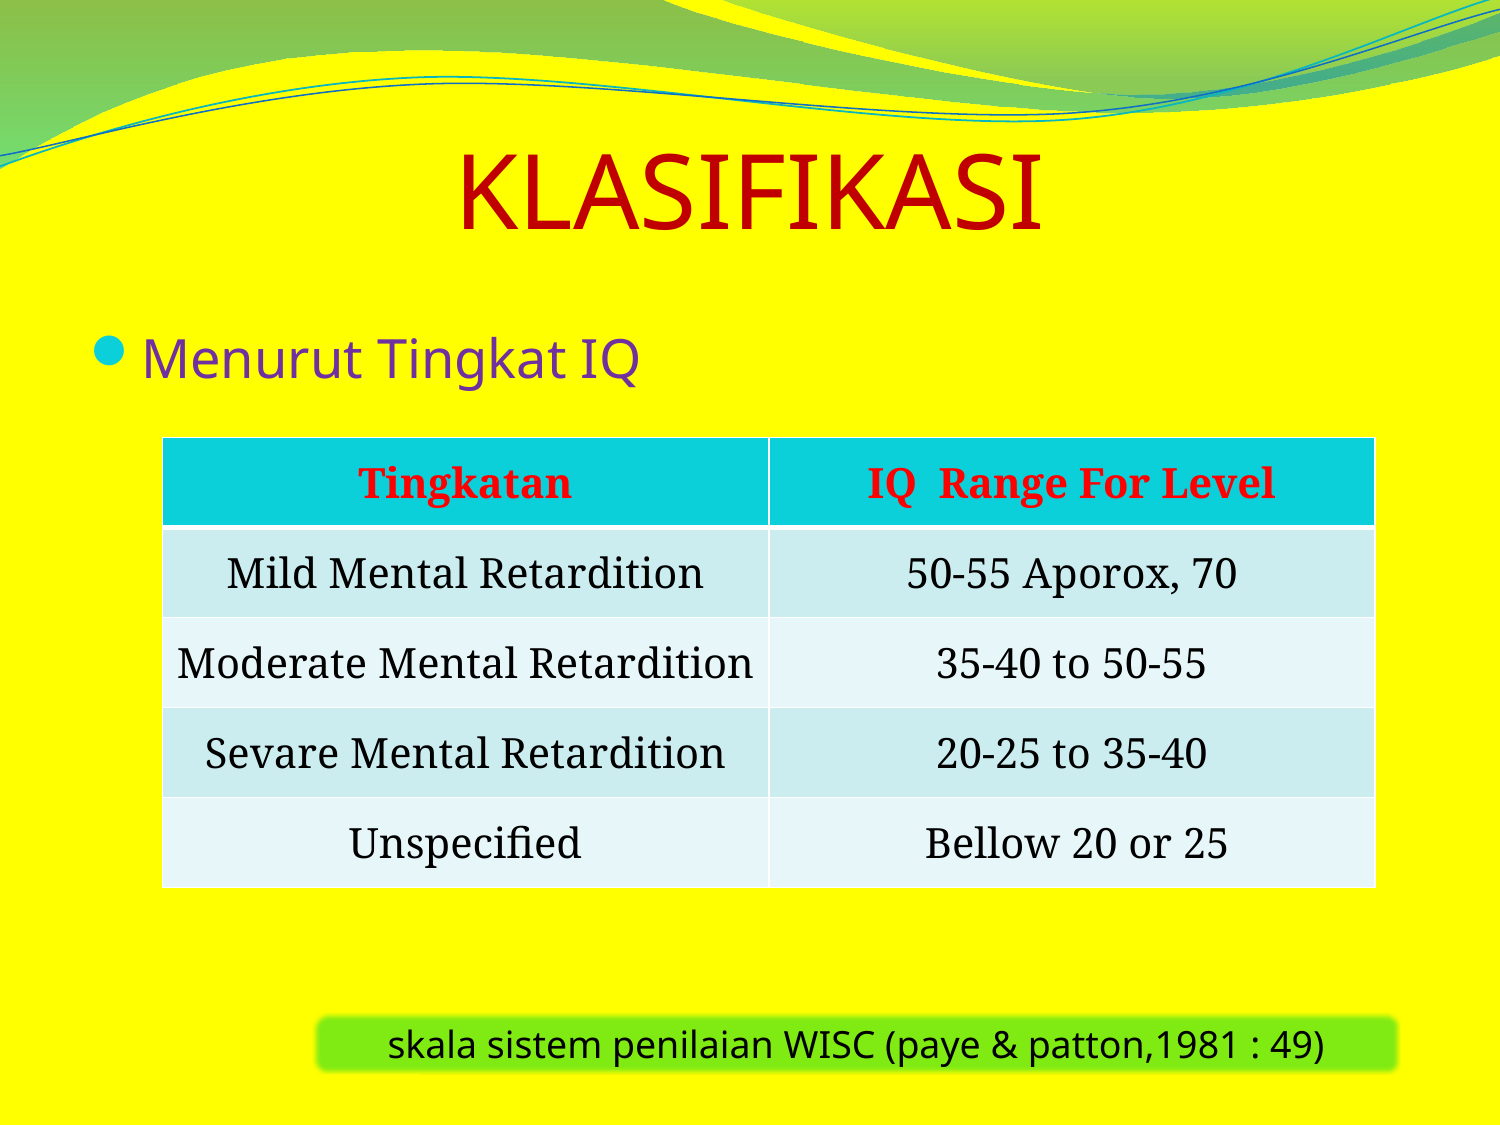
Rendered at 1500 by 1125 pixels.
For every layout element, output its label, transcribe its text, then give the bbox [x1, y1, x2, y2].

table_cell Unspecified [163, 798, 768, 887]
table_cell 35-40 to 50-55 [770, 618, 1374, 707]
table_header IQ Range For Level [770, 438, 1374, 525]
table_cell 20-25 to 35-40 [770, 708, 1374, 797]
table_cell Sevare Mental Retardition [163, 708, 768, 797]
table_cell Bellow 20 or 25 [770, 798, 1374, 887]
table_cell Mild Mental Retardition [163, 530, 768, 617]
table_cell Moderate Mental Retardition [163, 618, 768, 707]
list Menurut Tingkat IQ [75, 317, 1425, 1038]
text_box skala sistem penilaian WISC (paye & patton,1981 : 49) [318, 1018, 1396, 1070]
table_cell 50-55 Aporox, 70 [770, 530, 1374, 617]
table_header Tingkatan [163, 438, 768, 525]
text_box KLASIFIKASI [74, 112, 1425, 250]
